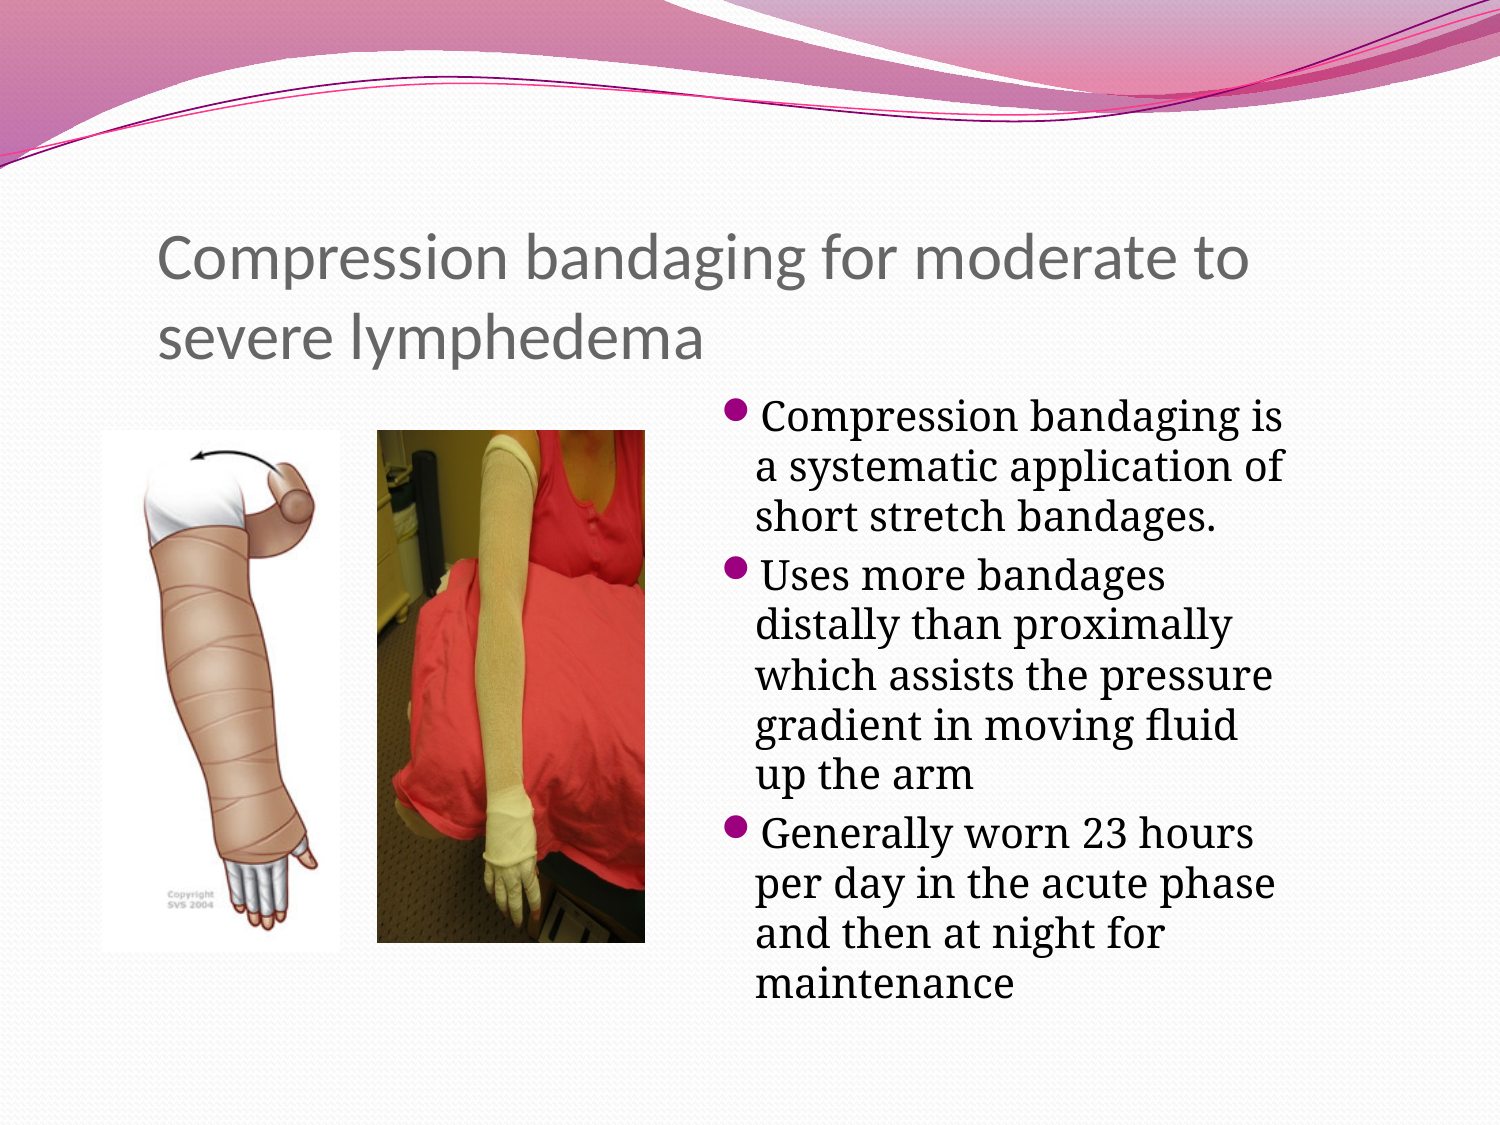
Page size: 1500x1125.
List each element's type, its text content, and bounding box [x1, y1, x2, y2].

picture [102, 430, 341, 953]
picture [377, 430, 646, 943]
title Compression bandaging for moderate to severe lymphedema [157, 232, 1335, 374]
list Compression bandaging is a systematic application of short stretch bandages. Uses more bandages distally than proximally which assists the pressure gradient in moving fluid up the arm Generally worn 23 hours per day in the acute phase and then at night for maintenance [706, 389, 1301, 985]
